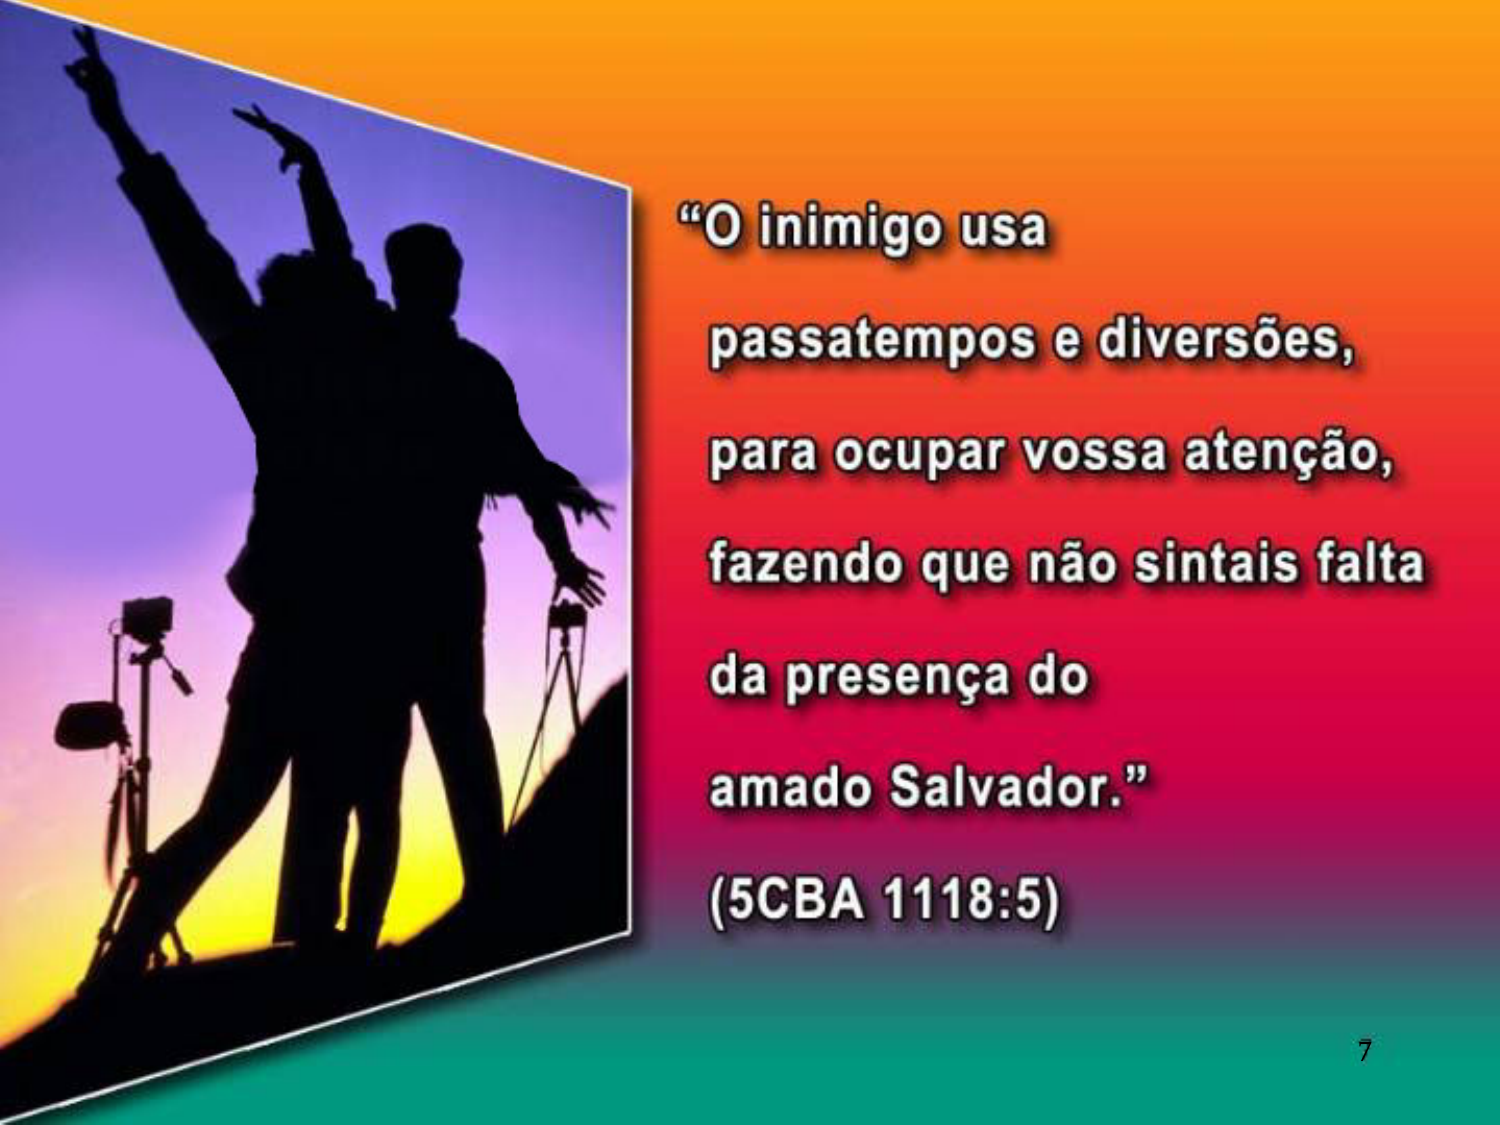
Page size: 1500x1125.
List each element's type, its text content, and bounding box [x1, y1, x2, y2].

slide_number 7 [1074, 1025, 1388, 1100]
picture [0, 0, 1500, 1125]
